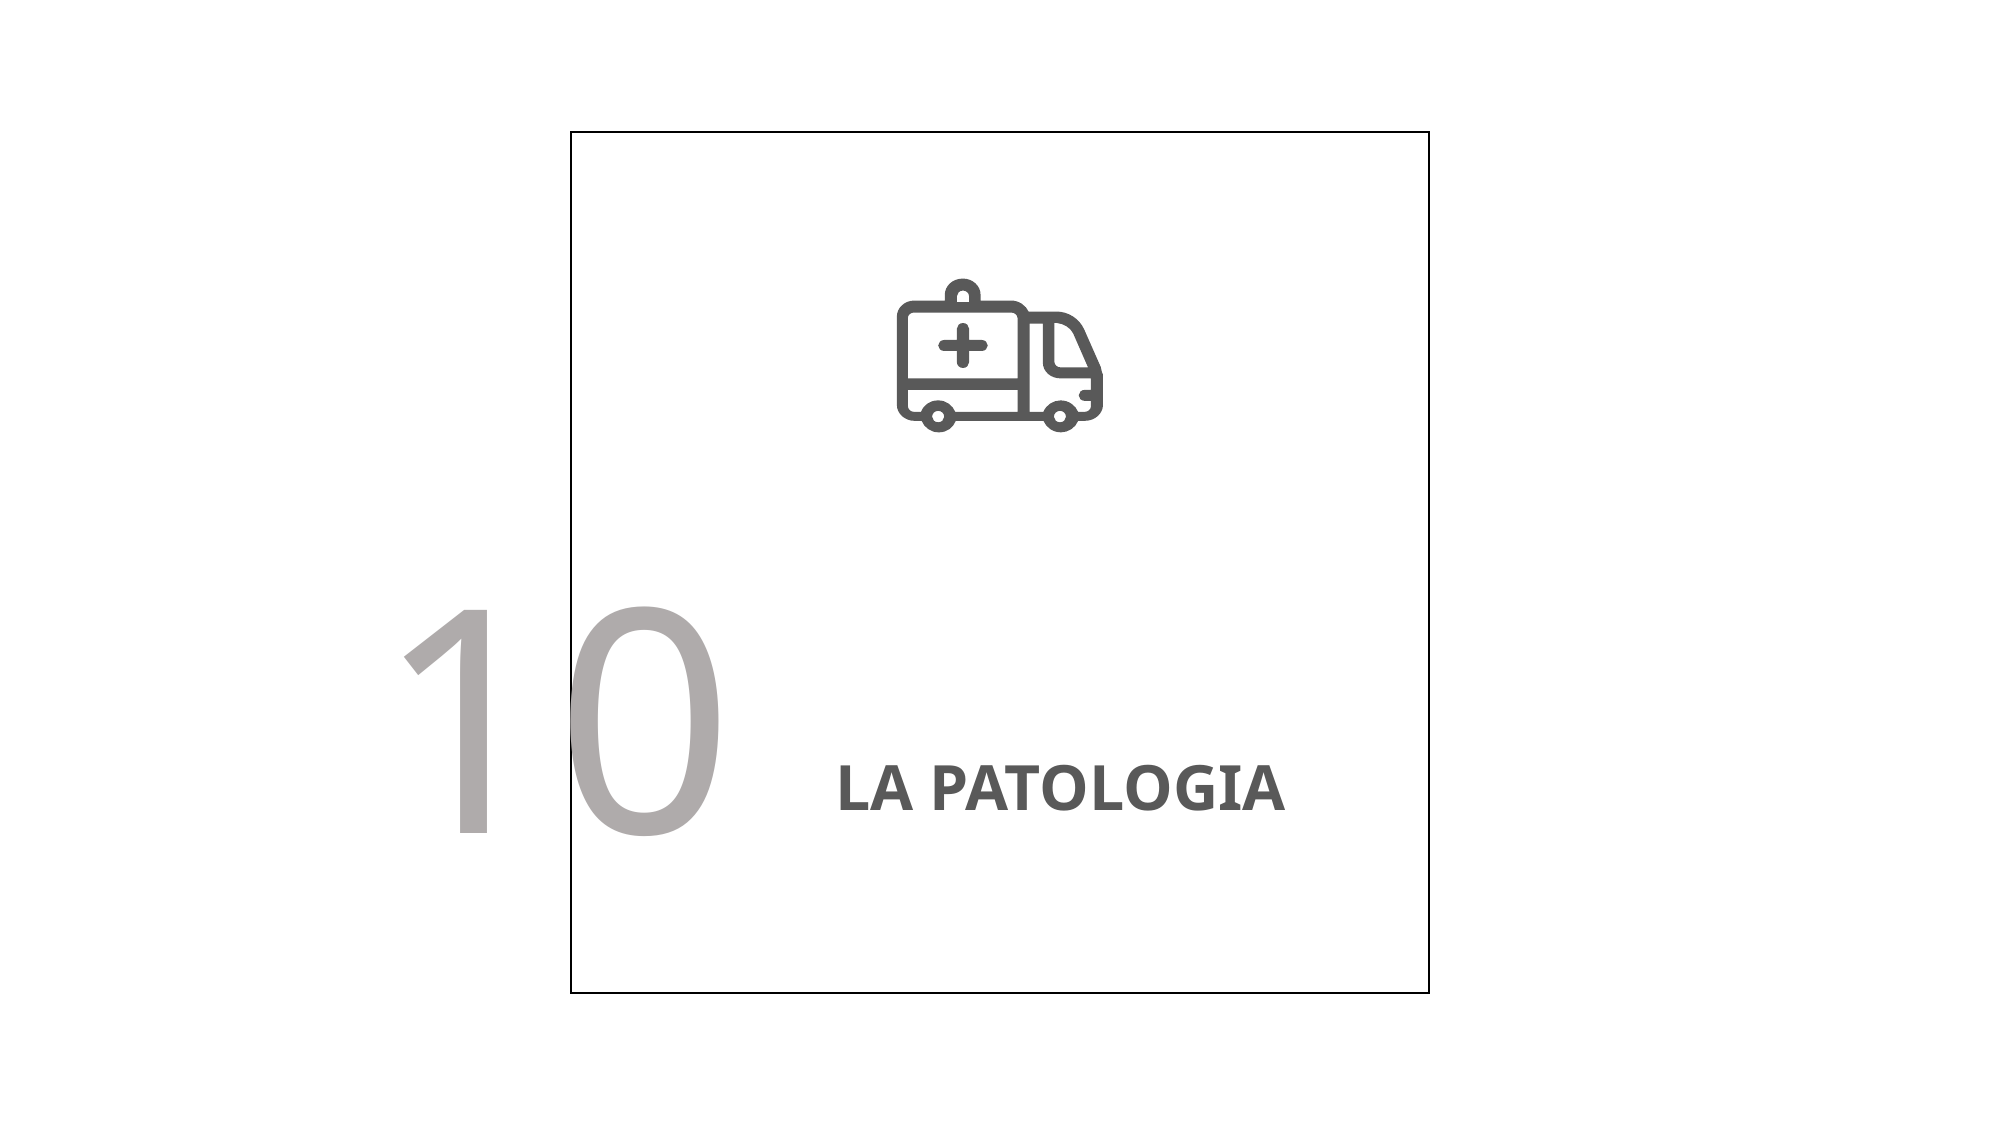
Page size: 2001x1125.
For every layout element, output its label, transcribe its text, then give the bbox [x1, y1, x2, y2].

text_box LA PATOLOGIA [820, 740, 1465, 906]
text_box [570, 131, 1430, 994]
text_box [896, 278, 1103, 433]
text_box 10 [361, 513, 801, 904]
